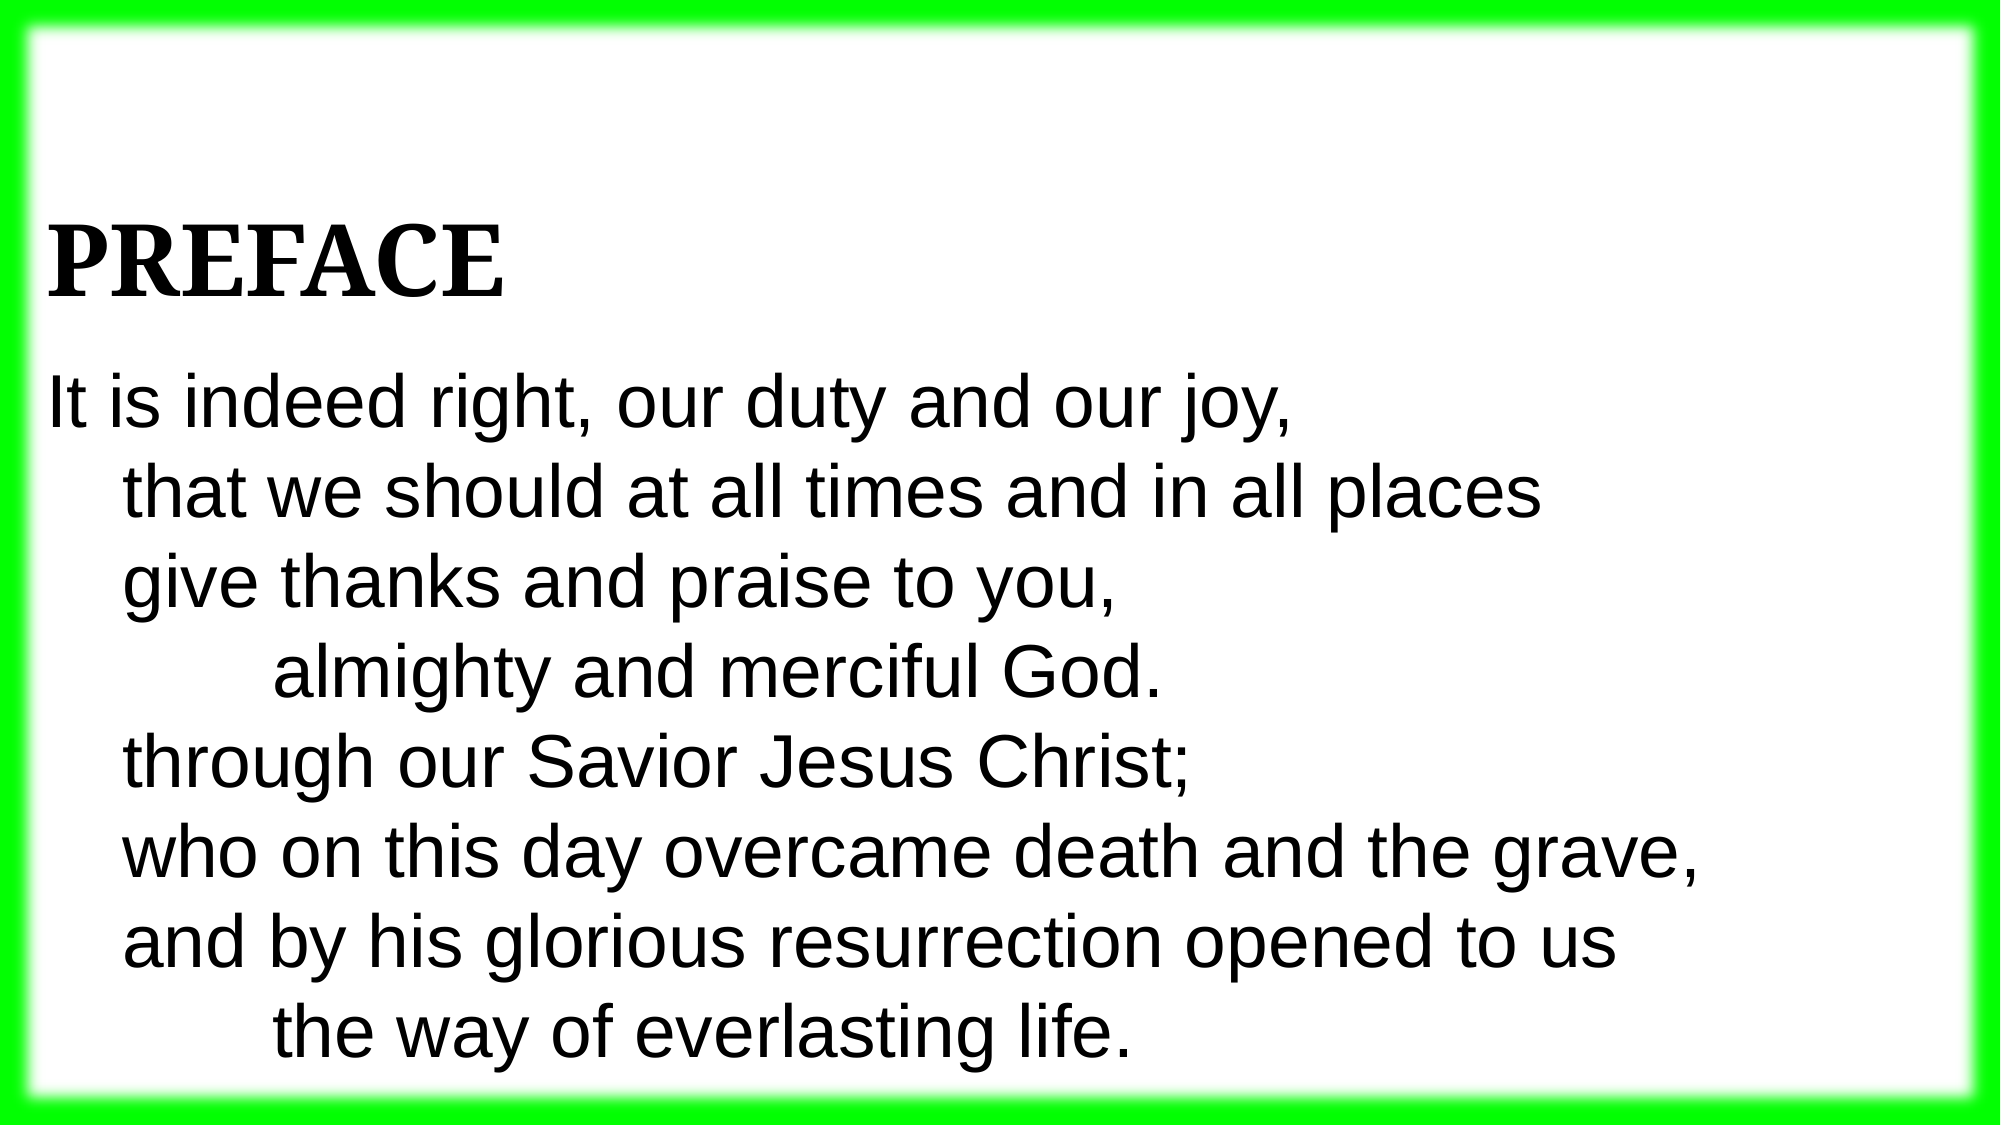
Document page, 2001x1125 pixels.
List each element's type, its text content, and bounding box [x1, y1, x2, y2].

text_box Preface [31, 188, 1957, 324]
text_box It is indeed right, our duty and our joy, that we should at all times and in all places give thanks and praise to you, almighty and merciful God. through our Savior Jesus Christ; who on this day overcame death and the grave, and by his glorious resurrection opened to us the way of everlasting life. [31, 345, 1969, 1080]
picture [0, 0, 2001, 1125]
